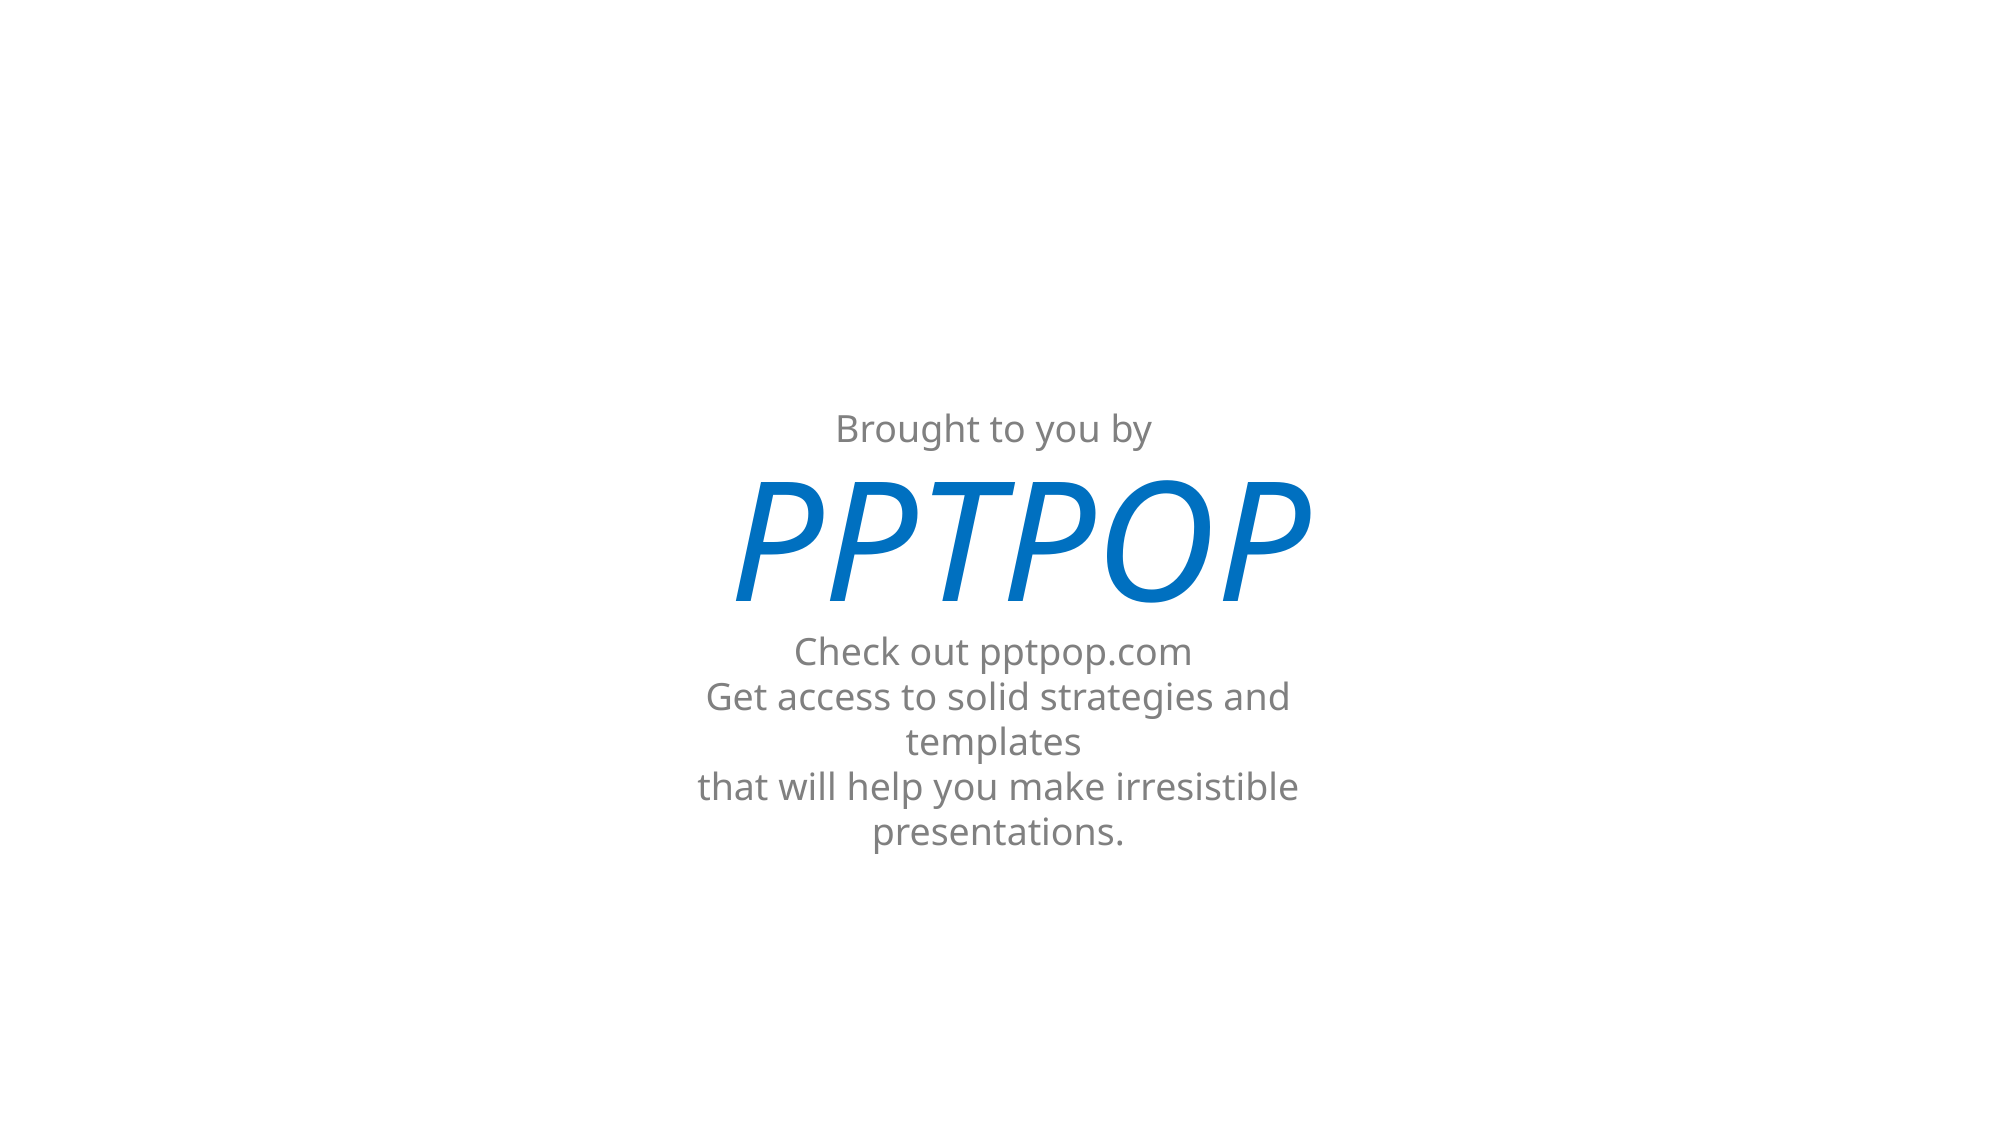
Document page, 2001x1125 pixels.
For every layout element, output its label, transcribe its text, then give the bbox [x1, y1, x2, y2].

text_box Check out pptpop.com Get access to solid strategies and templates that will help you make irresistible presentations. [607, 620, 1390, 861]
text_box PPTPOP [714, 427, 1326, 643]
text_box Brought to you by [820, 397, 1177, 427]
